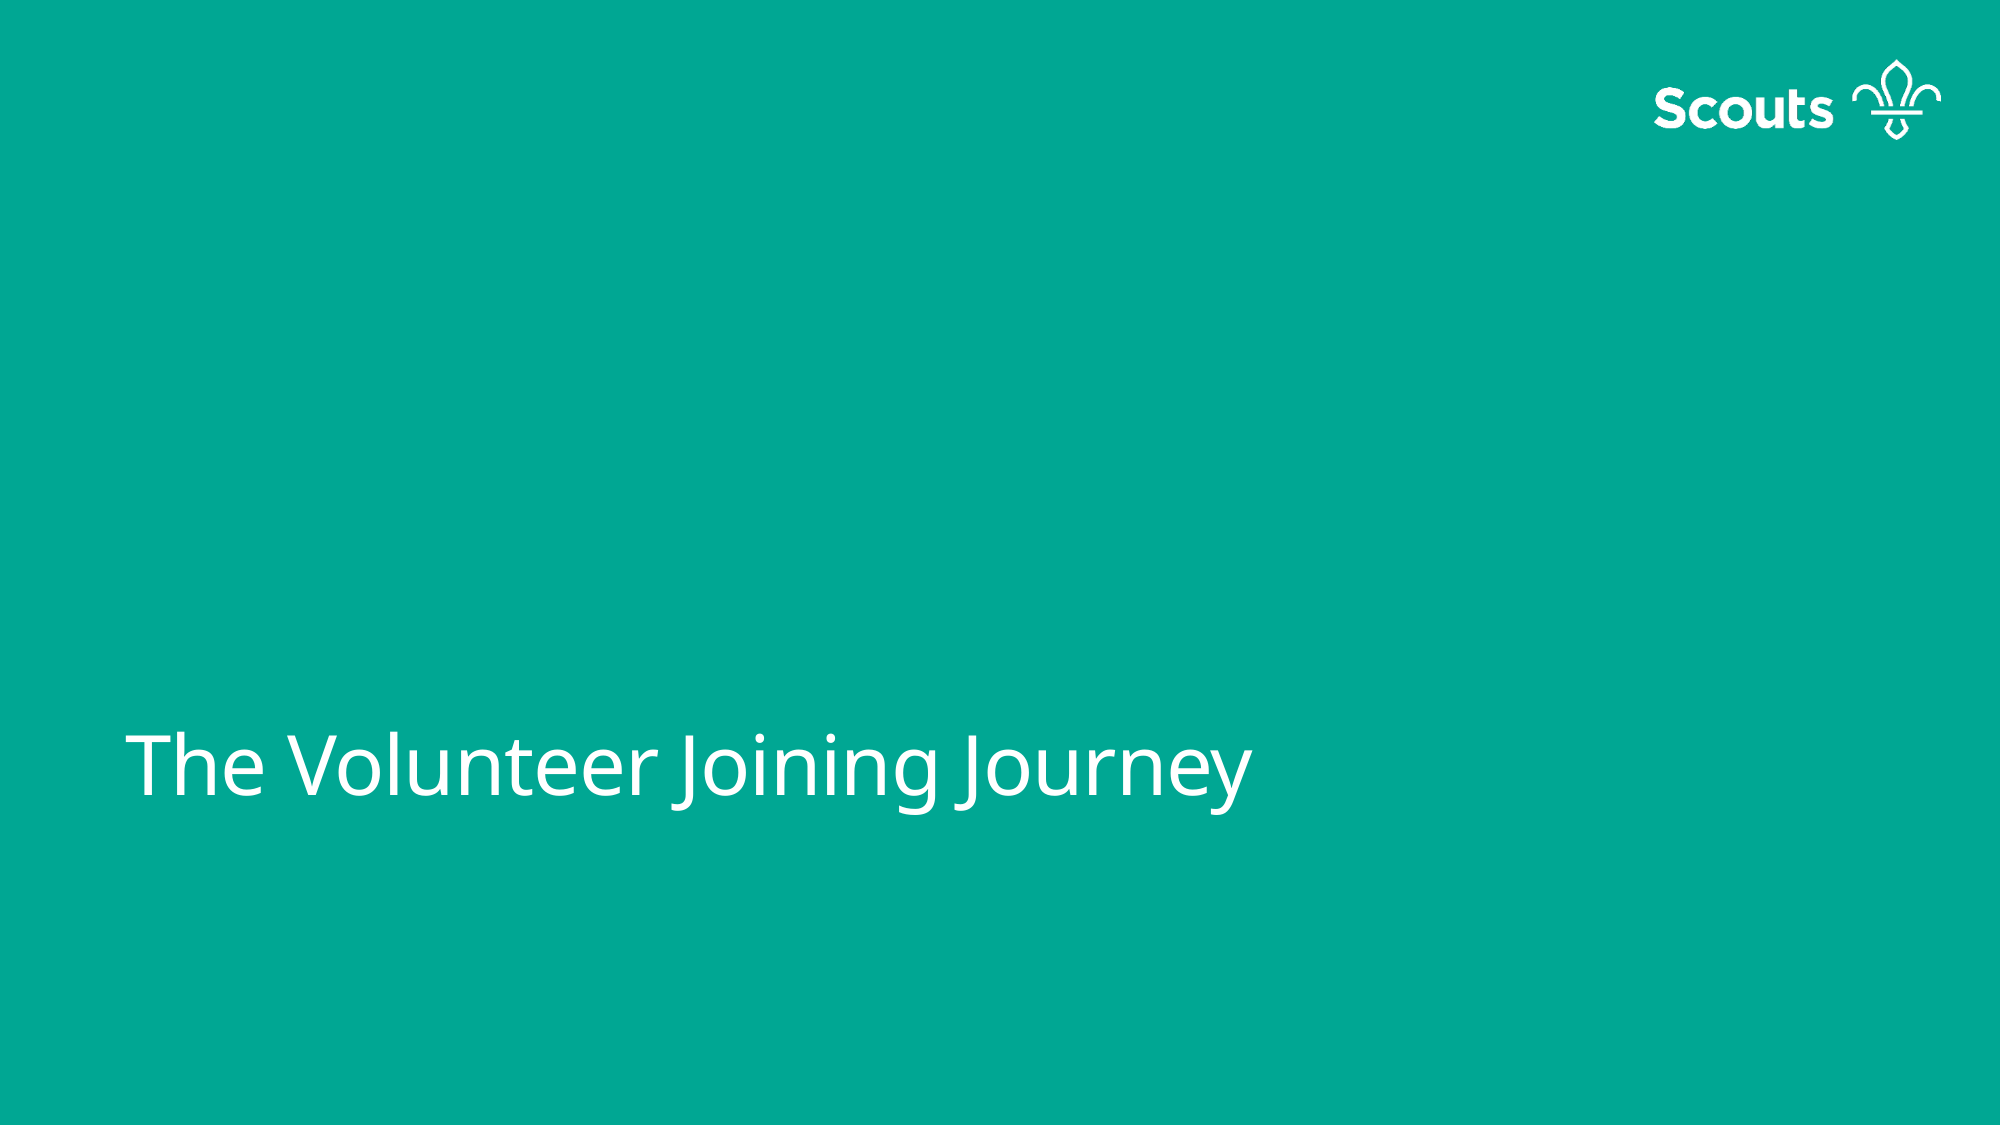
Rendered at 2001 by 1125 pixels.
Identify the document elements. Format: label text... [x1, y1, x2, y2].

picture [1654, 59, 1941, 140]
text_box The Volunteer Joining Journey [123, 712, 1687, 912]
